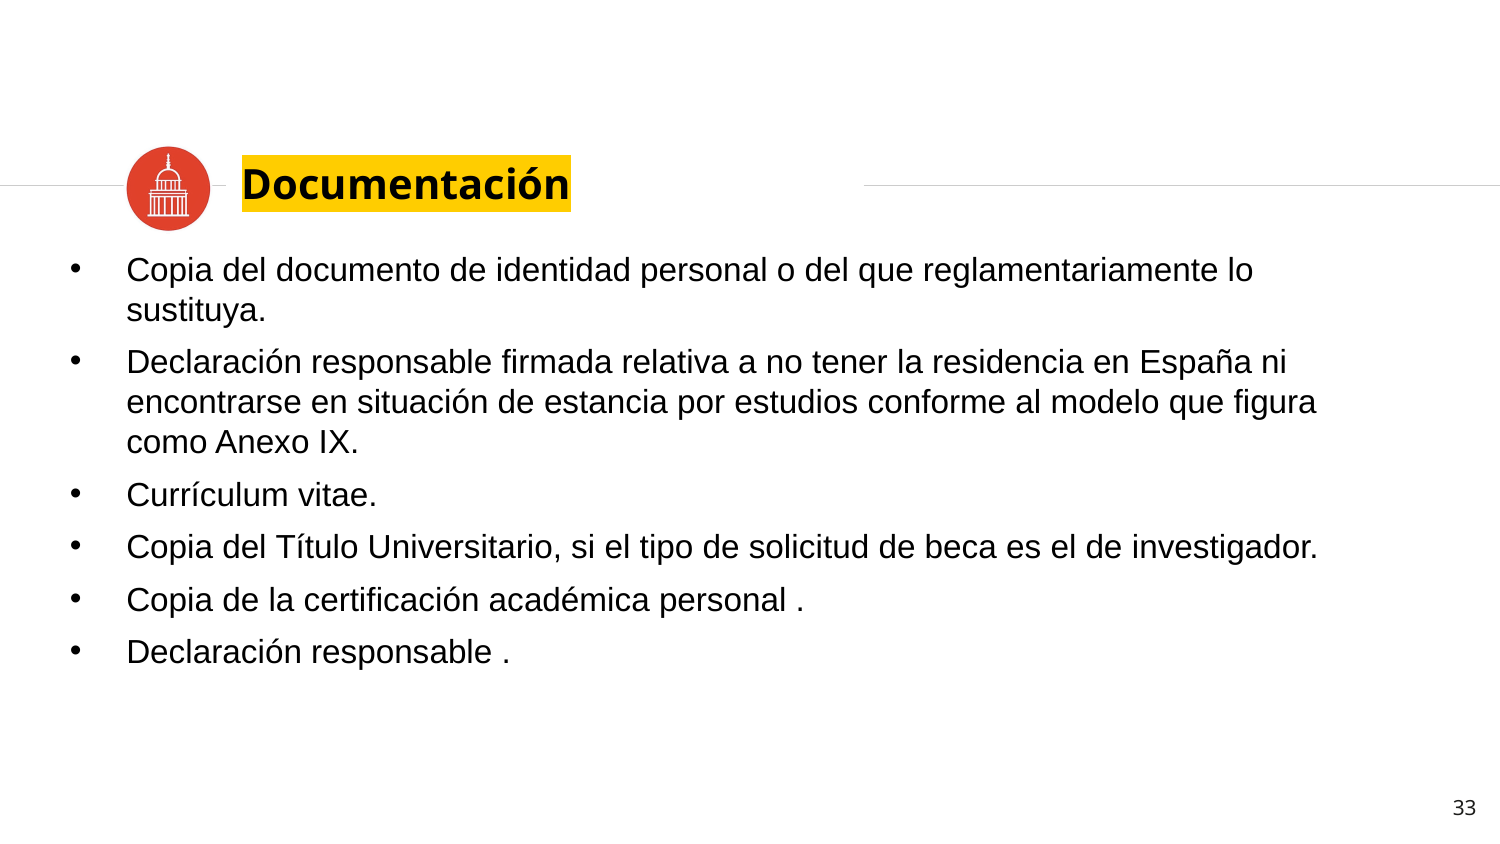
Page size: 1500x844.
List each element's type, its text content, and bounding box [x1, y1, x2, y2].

list Copia del documento de identidad personal o del que reglamentariamente lo sustituya. Declaración responsable firmada relativa a no tener la residencia en España ni encontrarse en situación de estancia por estudios conforme al modelo que figura como Anexo IX. Currículum vitae. Copia del Título Universitario, si el tipo de solicitud de beca es el de investigador. Copia de la certificación académica personal . Declaración responsable . [36, 233, 1402, 784]
title Documentación [226, 146, 863, 219]
picture [123, 143, 213, 234]
slide_number 33 [1401, 779, 1492, 844]
